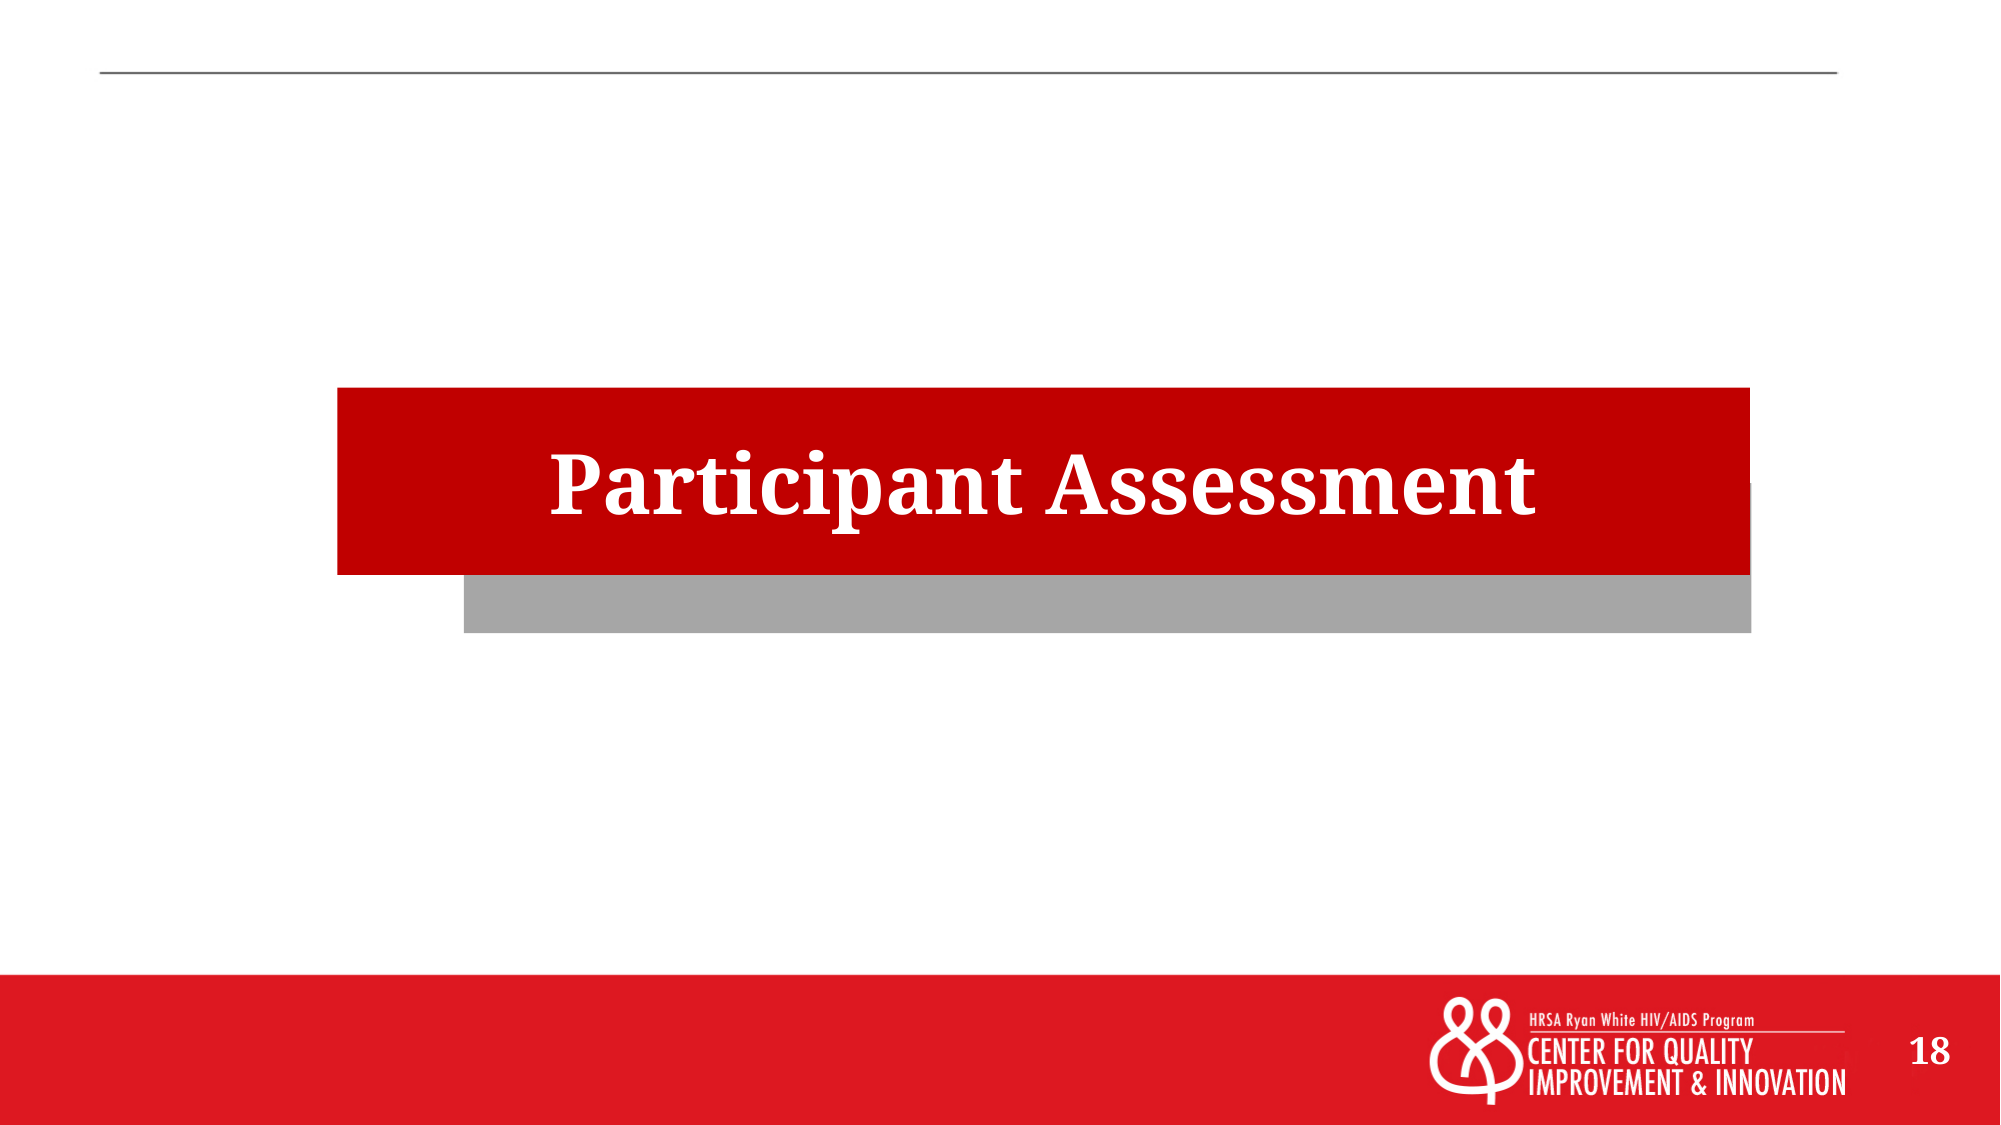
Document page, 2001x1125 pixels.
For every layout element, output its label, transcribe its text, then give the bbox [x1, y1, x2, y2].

text_box Participant Assessment [337, 387, 1750, 575]
text_box [463, 483, 1752, 634]
picture [0, 0, 2000, 1125]
